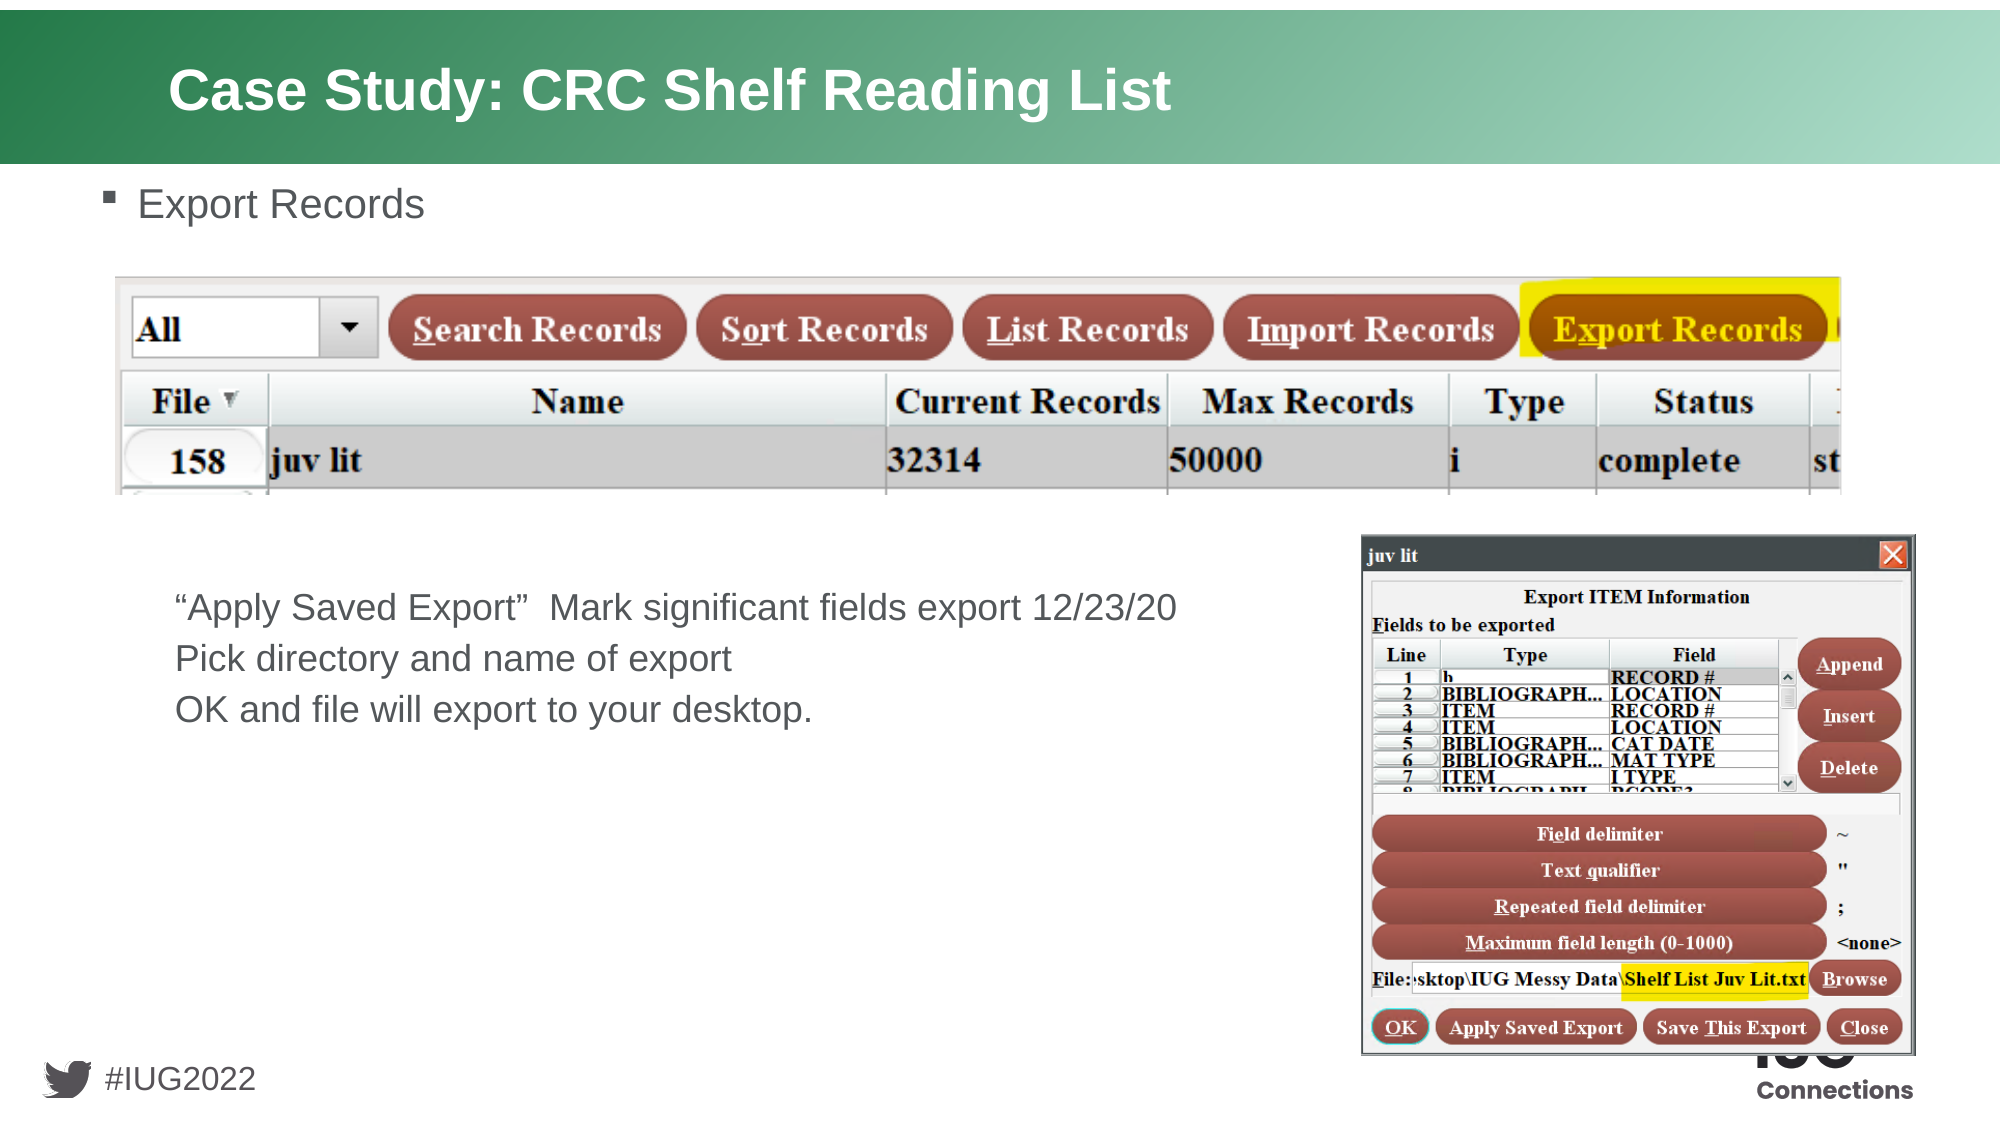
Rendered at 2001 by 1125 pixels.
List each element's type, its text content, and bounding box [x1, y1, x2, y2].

picture [42, 1061, 91, 1098]
picture [1361, 534, 2001, 1125]
list Export Records “Apply Saved Export” Mark significant fields export 12/23/20 Pick directory and name of export OK and file will export to your desktop. [84, 174, 1903, 1043]
title Case Study: CRC Shelf Reading List [153, 39, 1879, 136]
picture [115, 270, 1847, 495]
